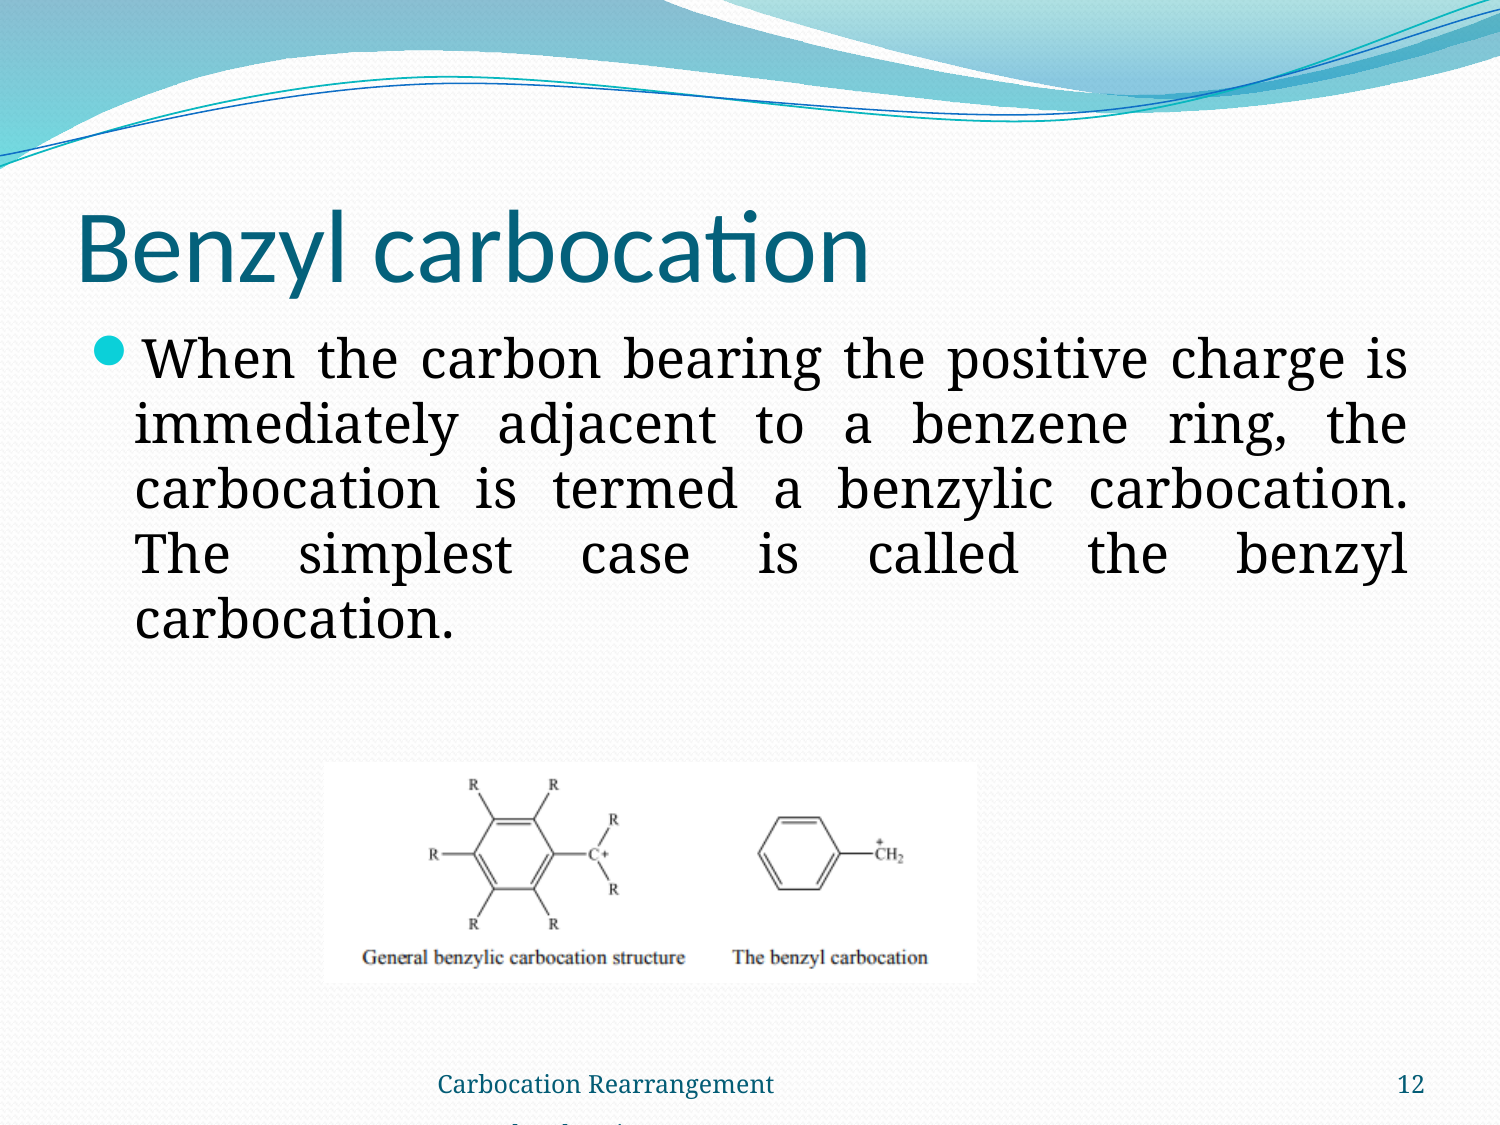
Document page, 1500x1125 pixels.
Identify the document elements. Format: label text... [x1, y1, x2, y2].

footer Carbocation Rearrangement Ayesha Shamim [437, 1042, 988, 1103]
list When the carbon bearing the positive charge is immediately adjacent to a benzene ring, the carbocation is termed a benzylic carbocation. The simplest case is called the benzyl carbocation. [75, 317, 1425, 1038]
slide_number 12 [1299, 1042, 1425, 1103]
picture [324, 762, 977, 984]
title Benzyl carbocation [75, 115, 1425, 303]
